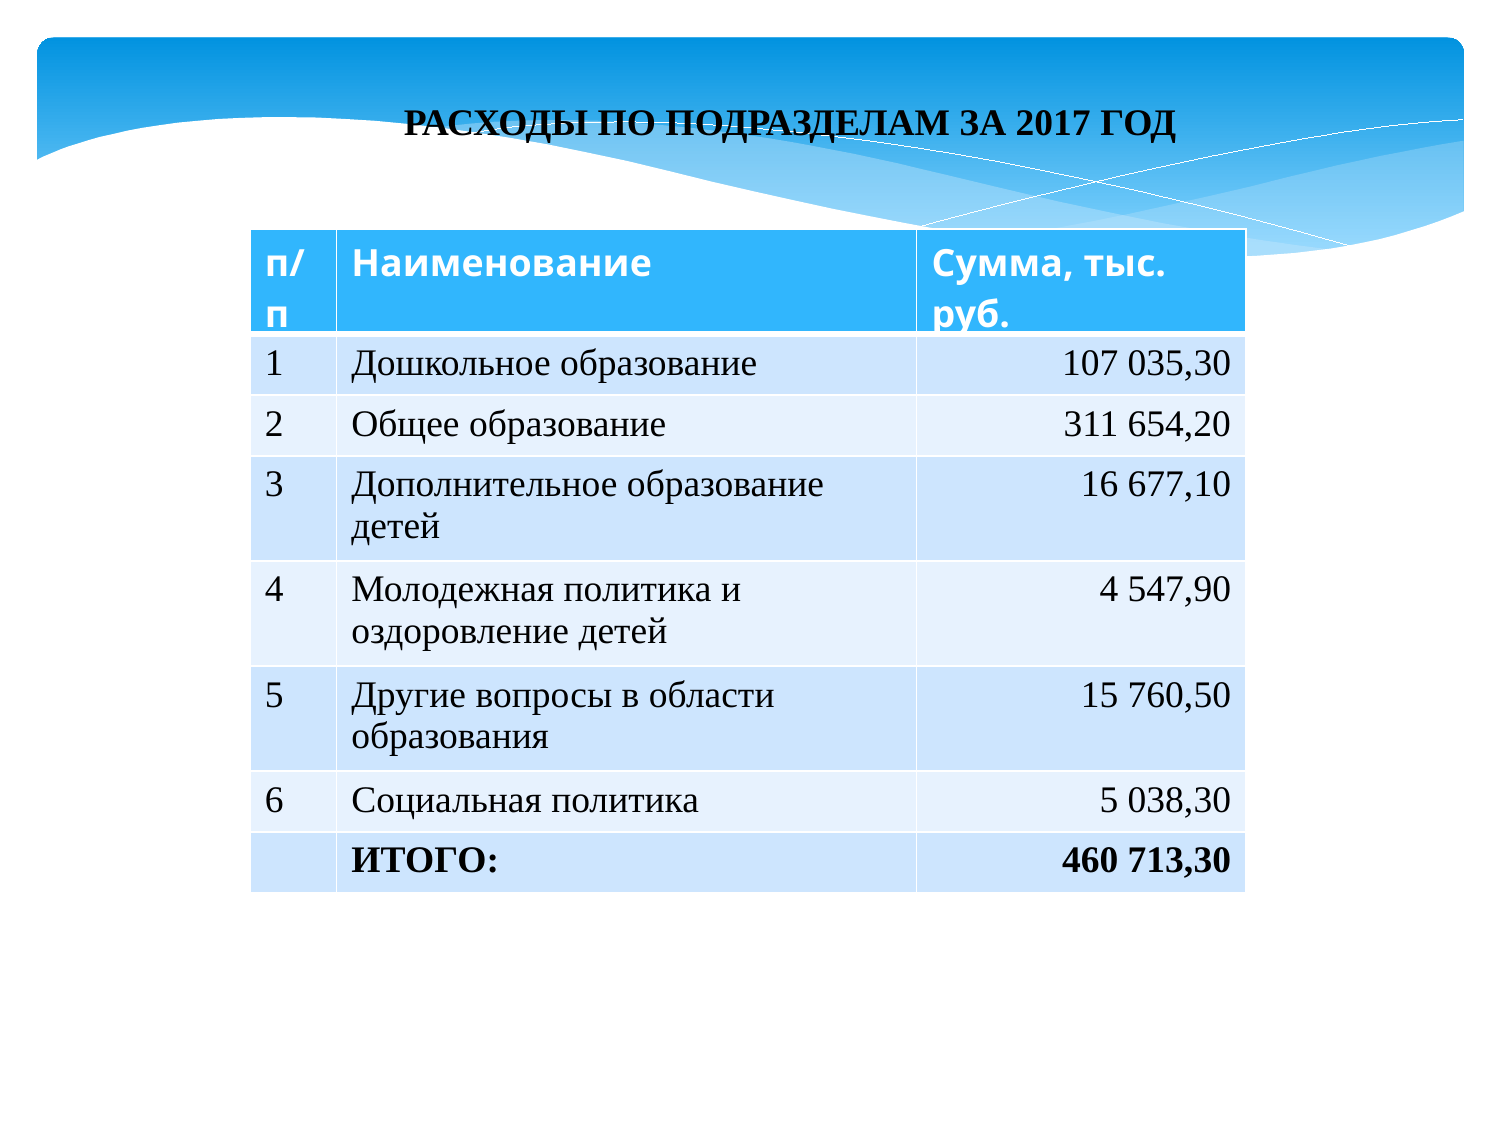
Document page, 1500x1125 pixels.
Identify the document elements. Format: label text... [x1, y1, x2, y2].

table_cell 15 760,50 [917, 667, 1245, 770]
text_box РАСХОДЫ ПО ПОДРАЗДЕЛАМ ЗА 2017 ГОД [123, 90, 1447, 150]
table_cell Другие вопросы в области образования [337, 667, 916, 770]
table_cell 6 [251, 772, 336, 831]
table_cell Дополнительное образование детей [337, 457, 916, 560]
table_cell ИТОГО: [337, 833, 916, 892]
table_cell 16 677,10 [917, 457, 1245, 560]
table_header Наименование [337, 230, 916, 331]
table_cell 311 654,20 [917, 396, 1245, 455]
table_header Сумма, тыс. руб. [917, 230, 1245, 331]
table_cell Дошкольное образование [337, 337, 916, 394]
table_cell 460 713,30 [917, 833, 1245, 892]
table_cell 5 [251, 667, 336, 770]
table_cell 107 035,30 [917, 337, 1245, 394]
table_cell Общее образование [337, 396, 916, 455]
table_cell 4 [251, 562, 336, 665]
table_cell 5 038,30 [917, 772, 1245, 831]
table_cell [251, 833, 336, 892]
table_cell Социальная политика [337, 772, 916, 831]
table_cell Молодежная политика и оздоровление детей [337, 562, 916, 665]
table_cell 1 [251, 337, 336, 394]
table_cell 2 [251, 396, 336, 455]
table_header п/п [251, 230, 336, 331]
table_cell 3 [251, 457, 336, 560]
table_cell 4 547,90 [917, 562, 1245, 665]
